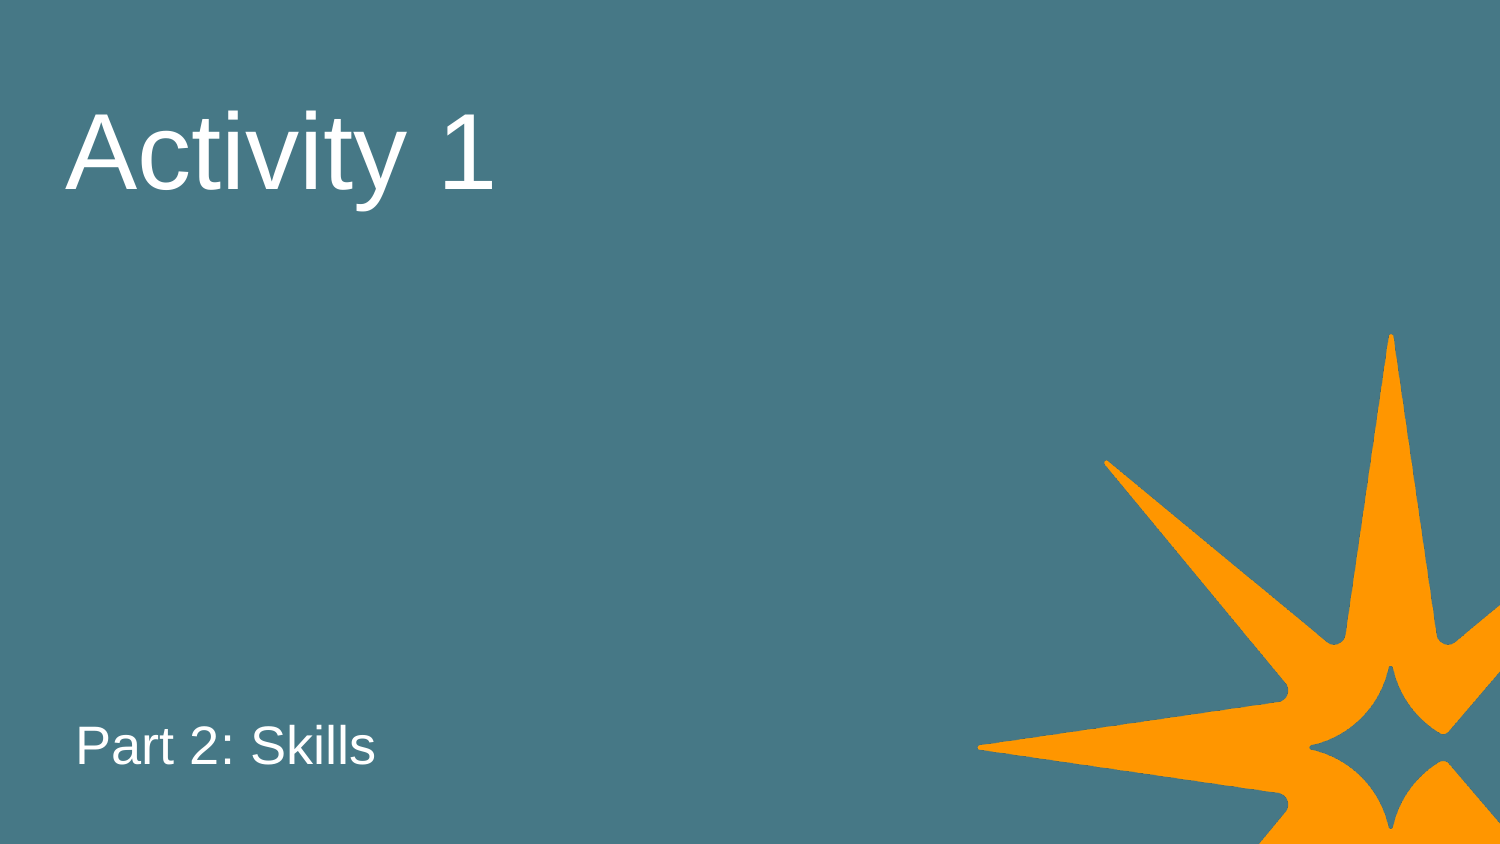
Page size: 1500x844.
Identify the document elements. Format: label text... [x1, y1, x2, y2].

picture [730, 0, 1500, 844]
title Activity 1 [50, 0, 728, 227]
subtitle Part 2: Skills [60, 695, 725, 826]
